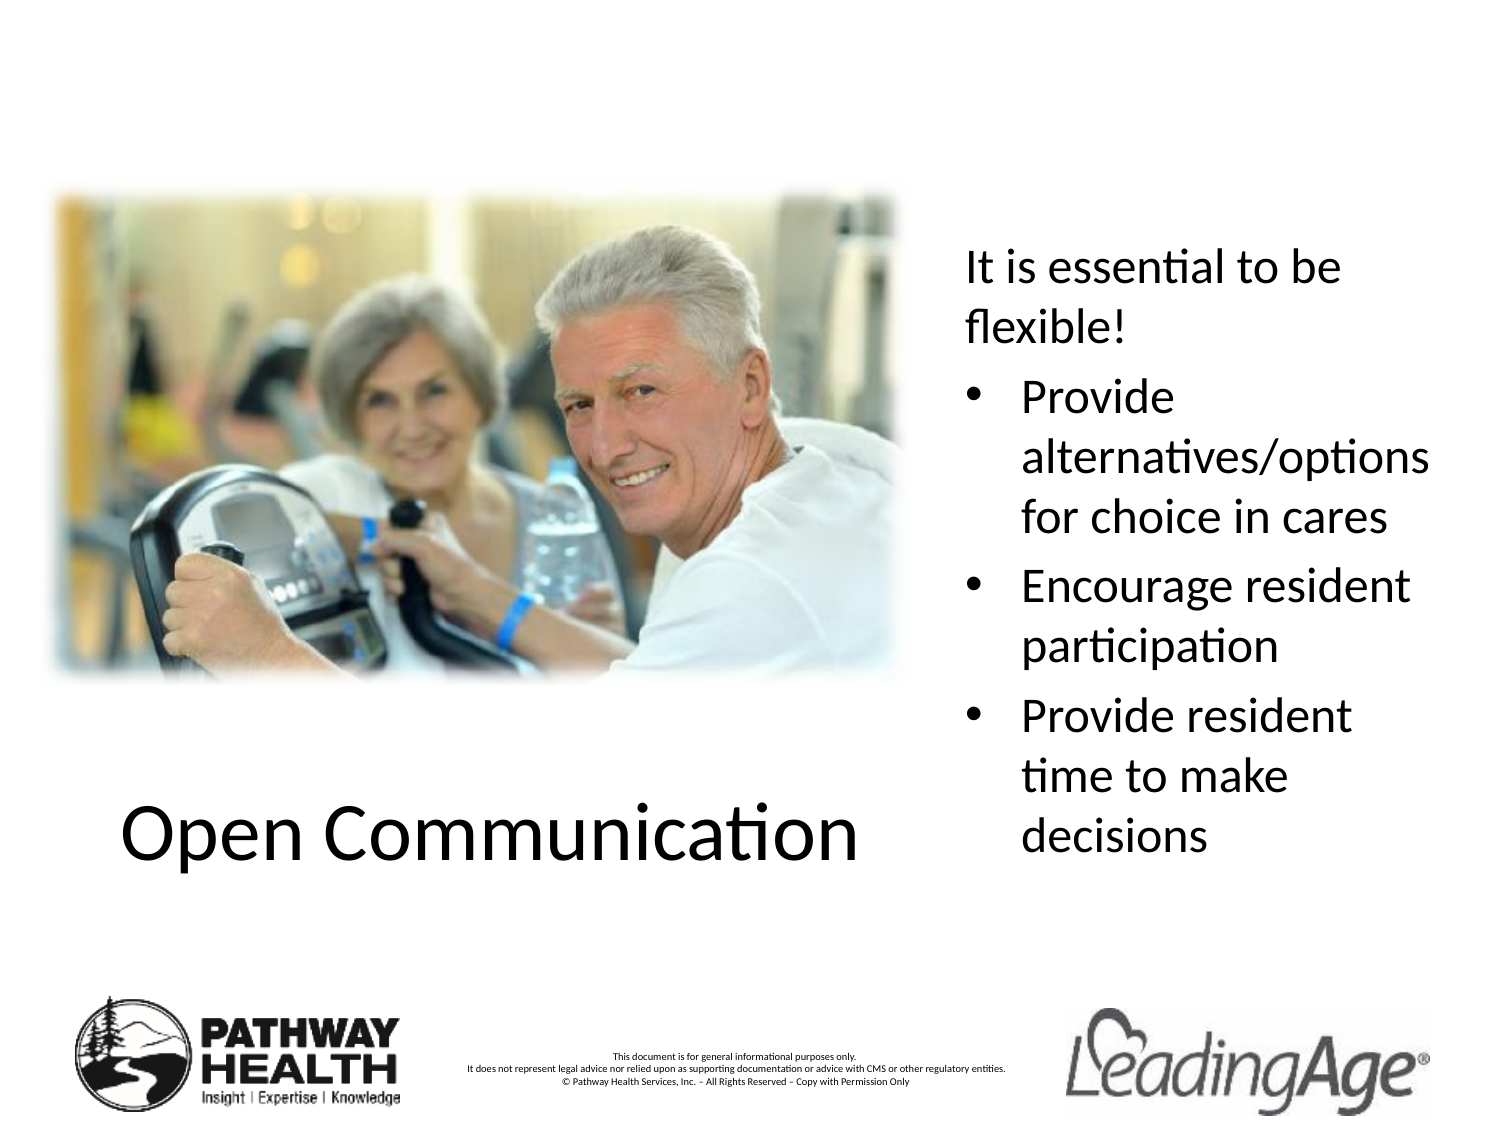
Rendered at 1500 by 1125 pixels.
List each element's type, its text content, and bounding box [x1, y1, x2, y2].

picture [75, 995, 400, 1112]
picture [1066, 1008, 1430, 1116]
picture [40, 179, 909, 686]
title Open Communication [64, 727, 876, 928]
list It is essential to be flexible! Provide alternatives/options for choice in cares Encourage resident participation Provide resident time to make decisions [950, 253, 1460, 913]
